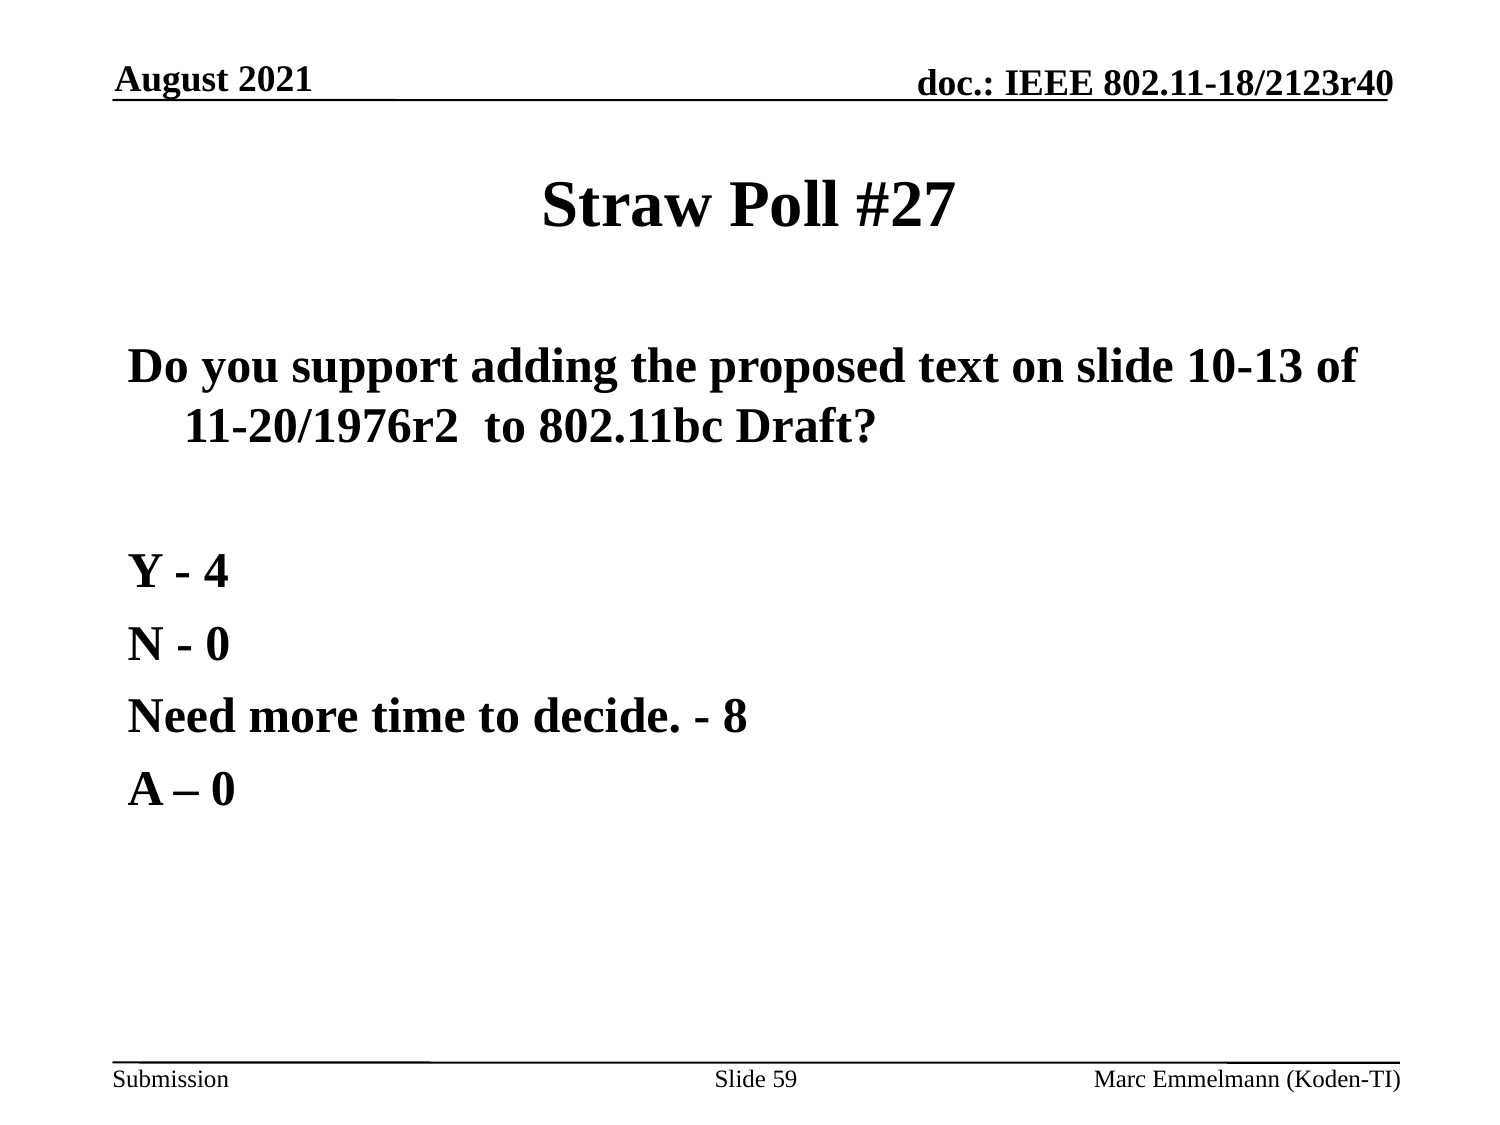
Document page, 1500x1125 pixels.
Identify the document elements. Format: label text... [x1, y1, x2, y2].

slide_number Slide 59 [712, 1061, 800, 1123]
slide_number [114, 54, 423, 100]
list Do you support adding the proposed text on slide 10-13 of 11-20/1976r2 to 802.11bc Draft? Y - 4 N - 0 Need more time to decide. - 8 A – 0 [112, 324, 1388, 1000]
title Straw Poll #27 [112, 112, 1388, 288]
footer Marc Emmelmann (Koden-TI) [878, 1061, 1402, 1093]
